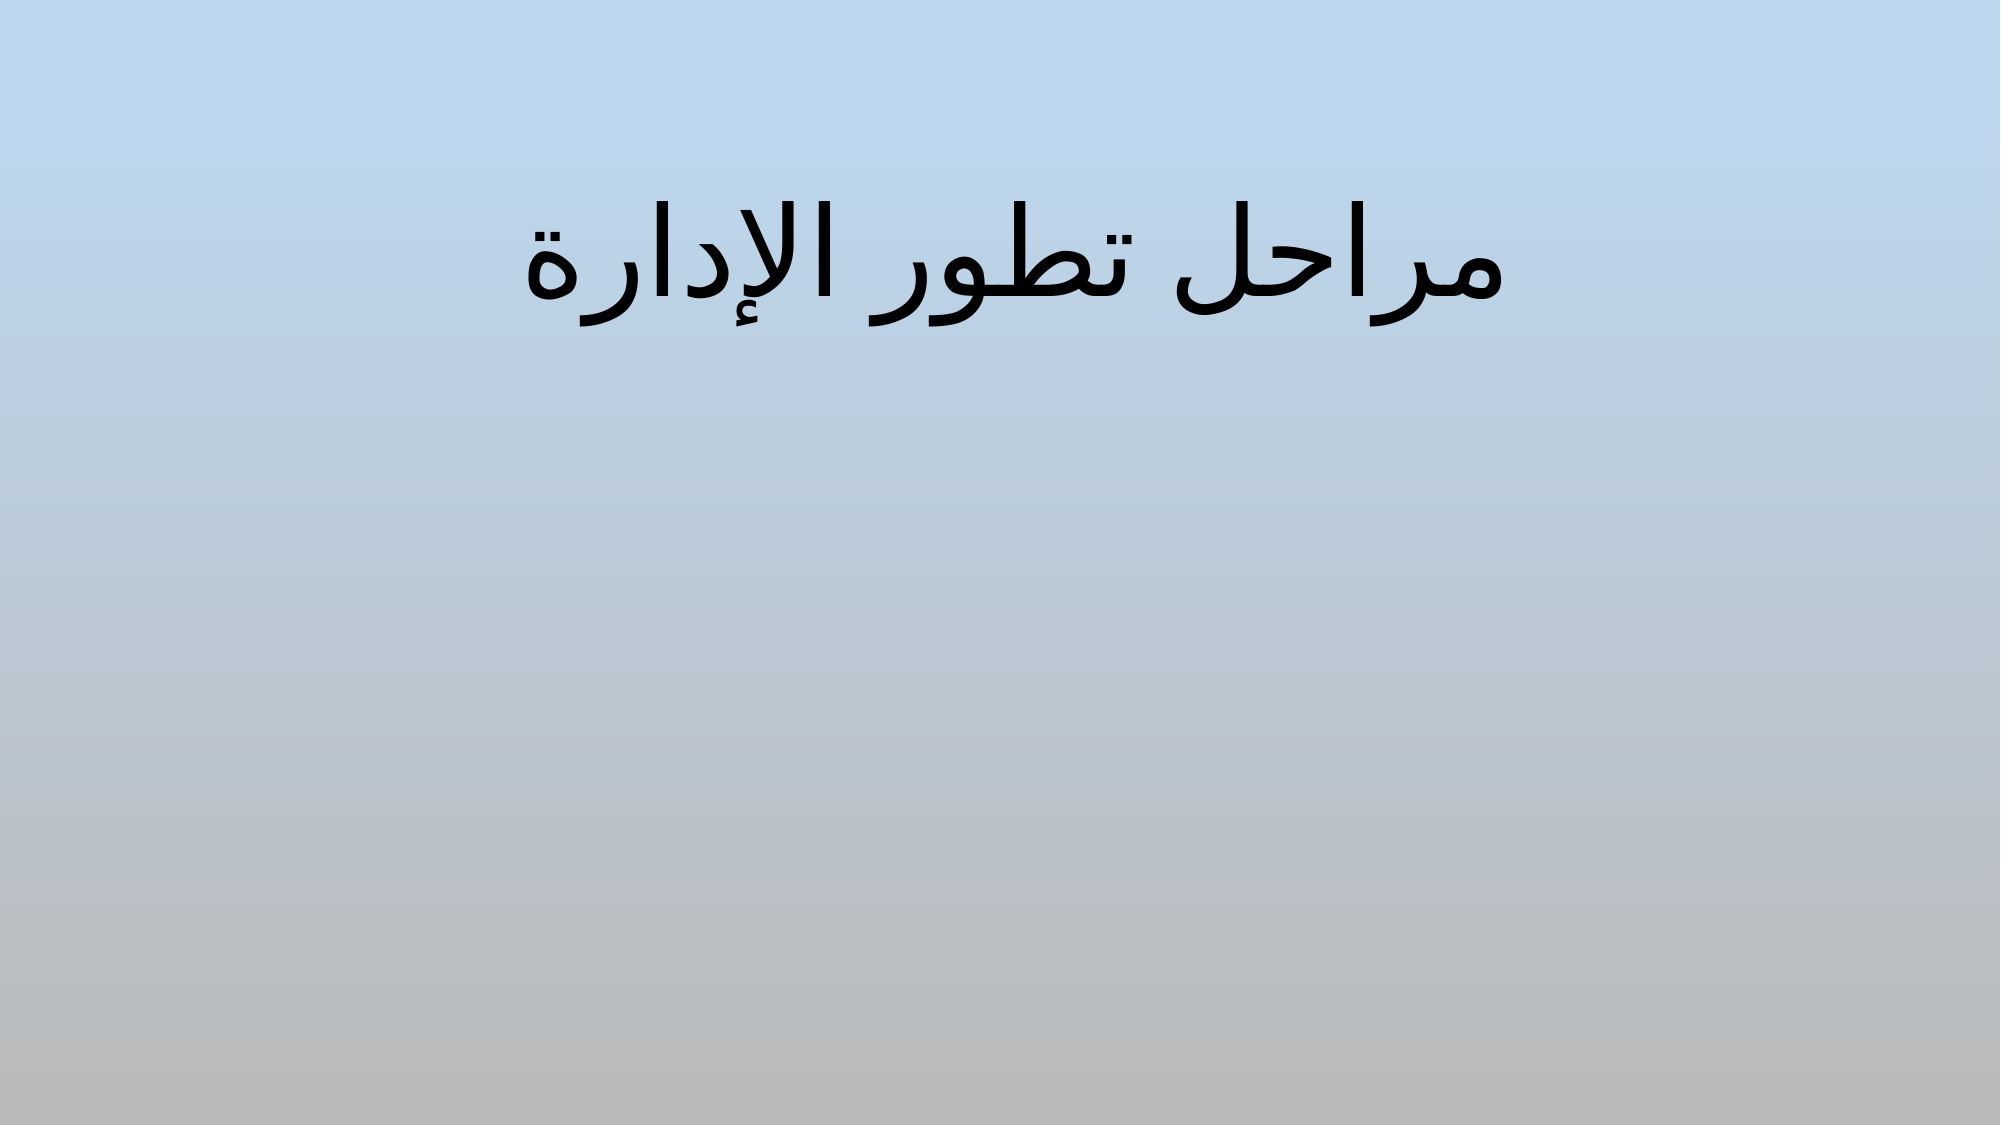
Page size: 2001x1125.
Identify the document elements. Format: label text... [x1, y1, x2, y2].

title مراحل تطور الإدارة [249, 0, 1750, 332]
